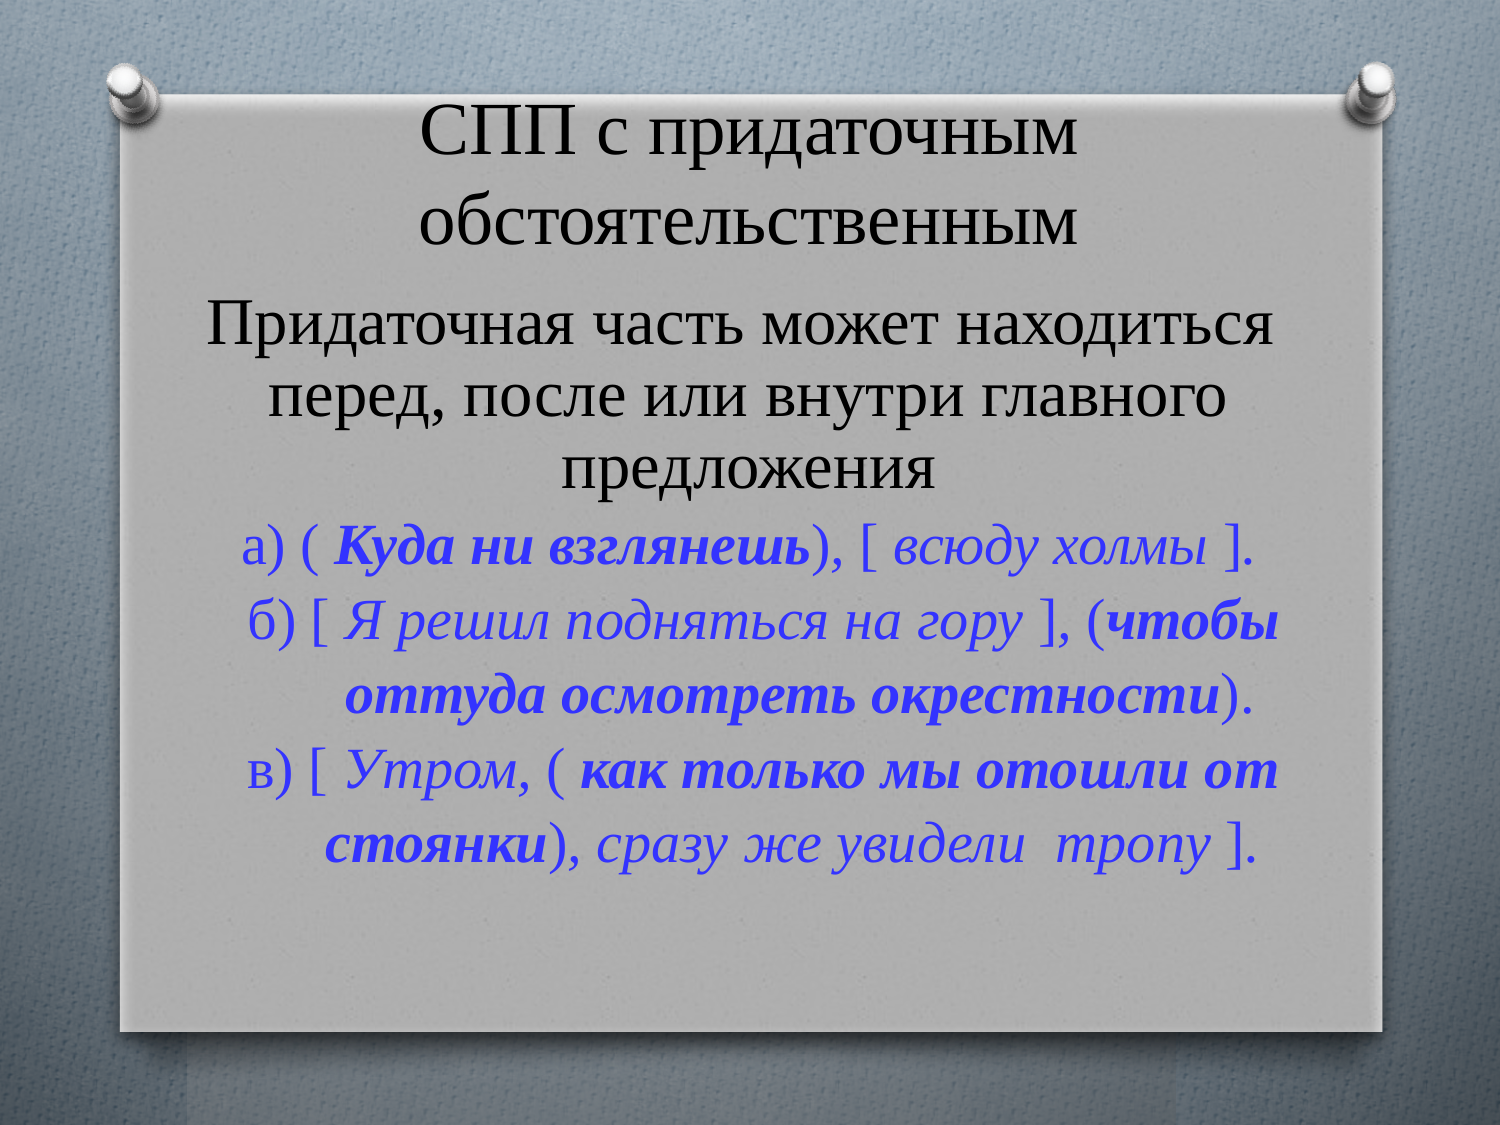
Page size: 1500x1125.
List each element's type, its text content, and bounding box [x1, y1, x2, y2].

title СПП с придаточным обстоятельственным [113, 197, 1386, 268]
picture [1317, 35, 1439, 156]
picture [75, 29, 198, 153]
list Придаточная часть может находиться перед, после или внутри главного предложения а) ( Куда ни взглянешь), [ всюду холмы ]. б) [ Я решил подняться на гору ], (чтобы оттуда осмотреть окрестности). в) [ Утром, ( как только мы отошли от стоянки), сразу же увидели тропу ]. [114, 278, 1384, 1047]
